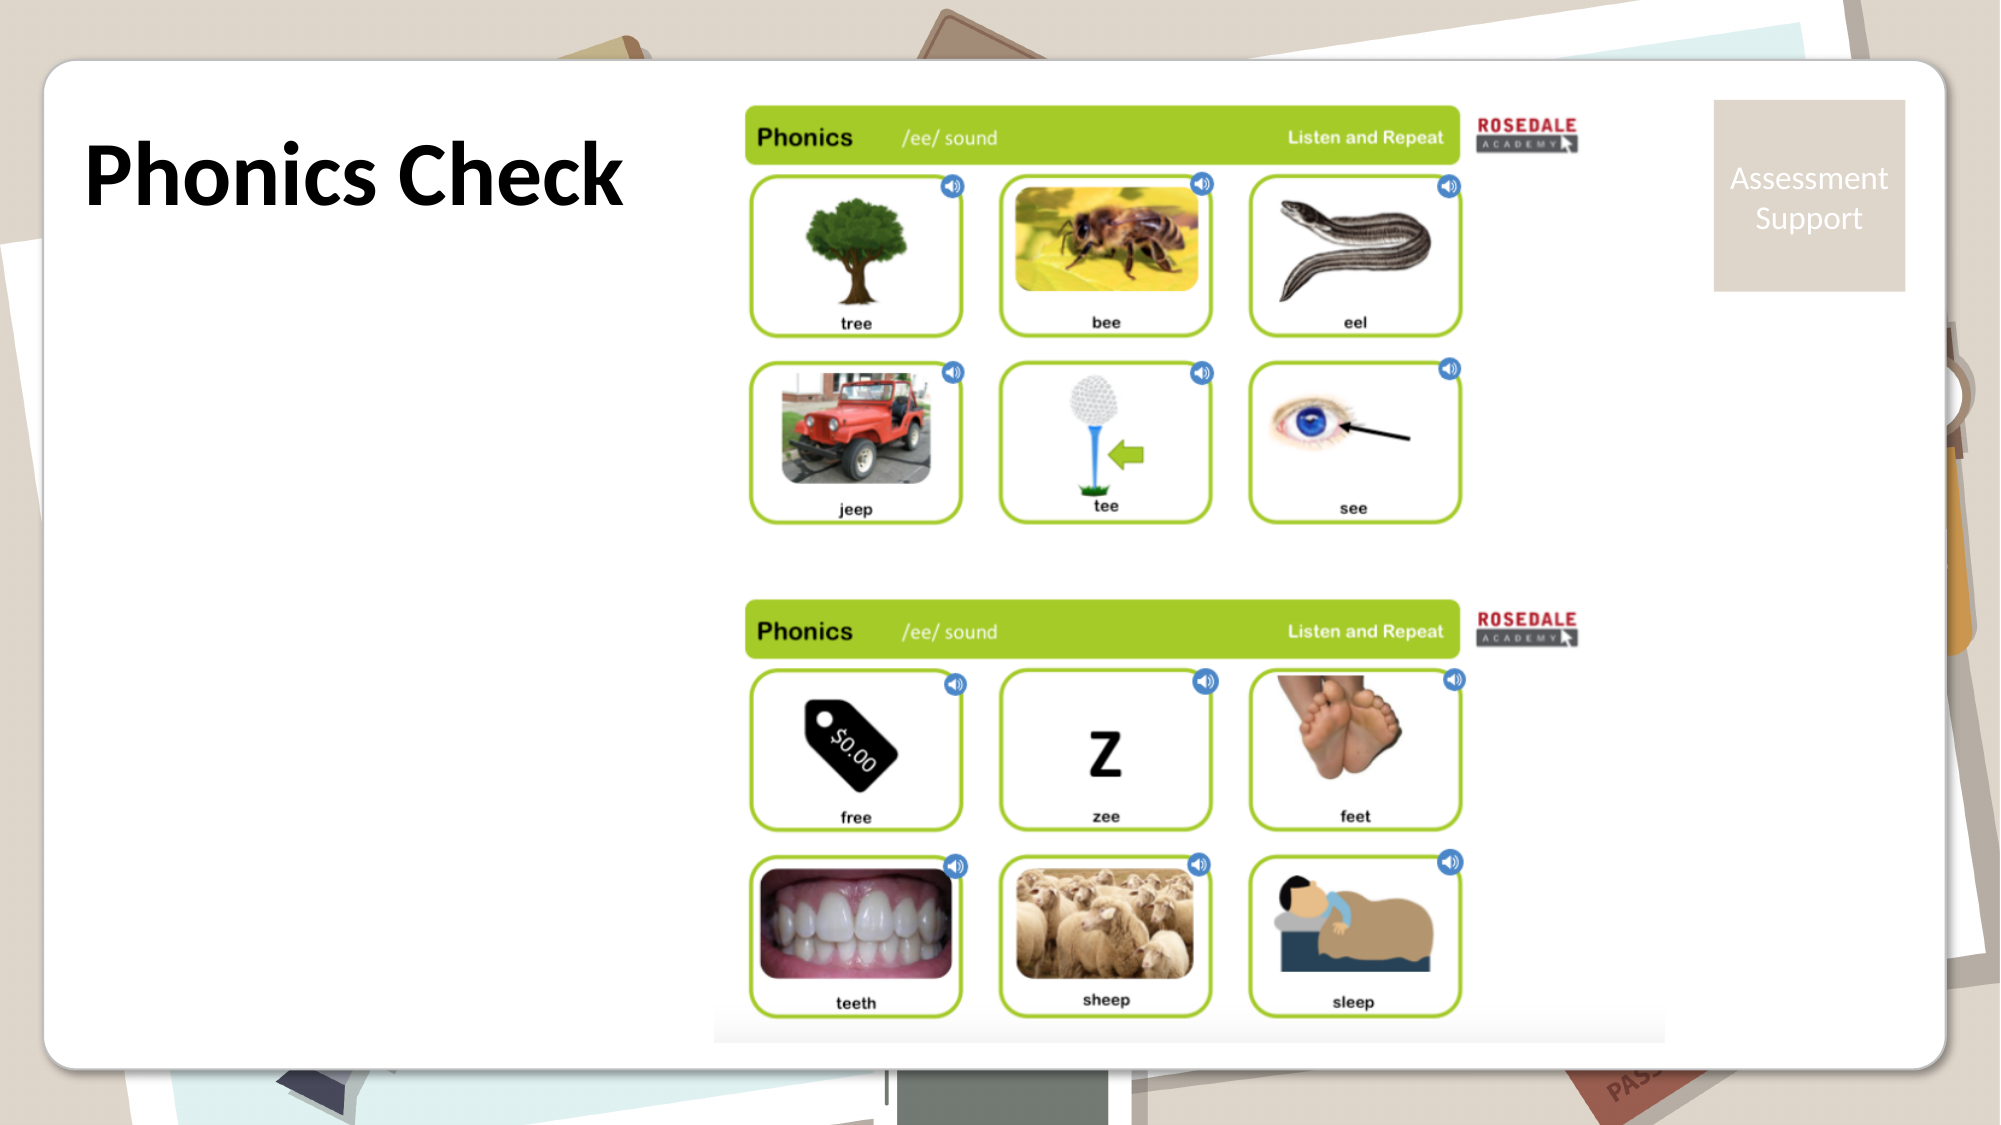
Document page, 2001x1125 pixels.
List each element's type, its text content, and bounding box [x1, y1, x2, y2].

picture [0, 0, 2000, 1125]
title Phonics Check [69, 59, 1693, 292]
